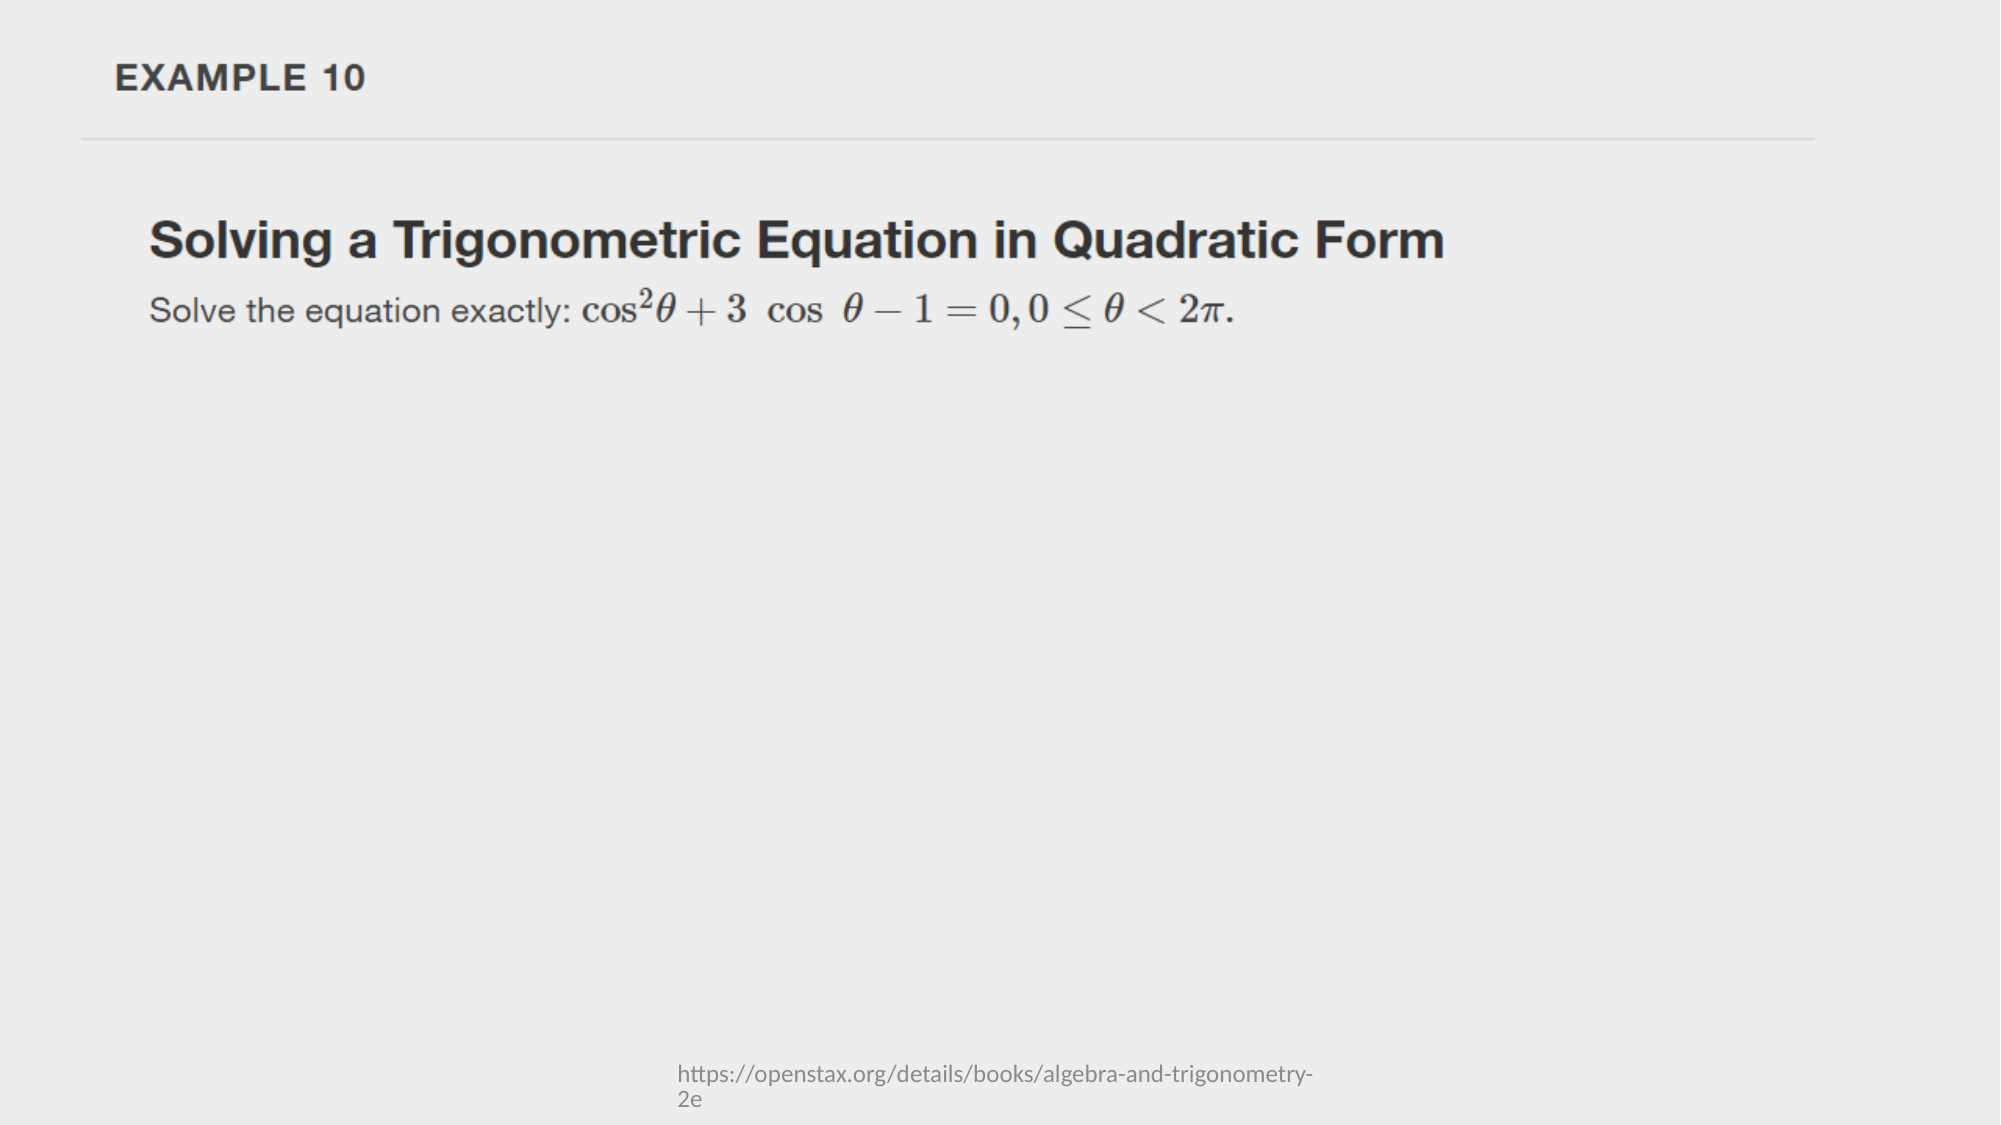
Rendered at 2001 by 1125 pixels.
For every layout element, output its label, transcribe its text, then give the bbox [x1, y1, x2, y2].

picture [66, 22, 1837, 349]
footer https://openstax.org/details/books/algebra-and-trigonometry-2e [662, 1042, 1338, 1103]
